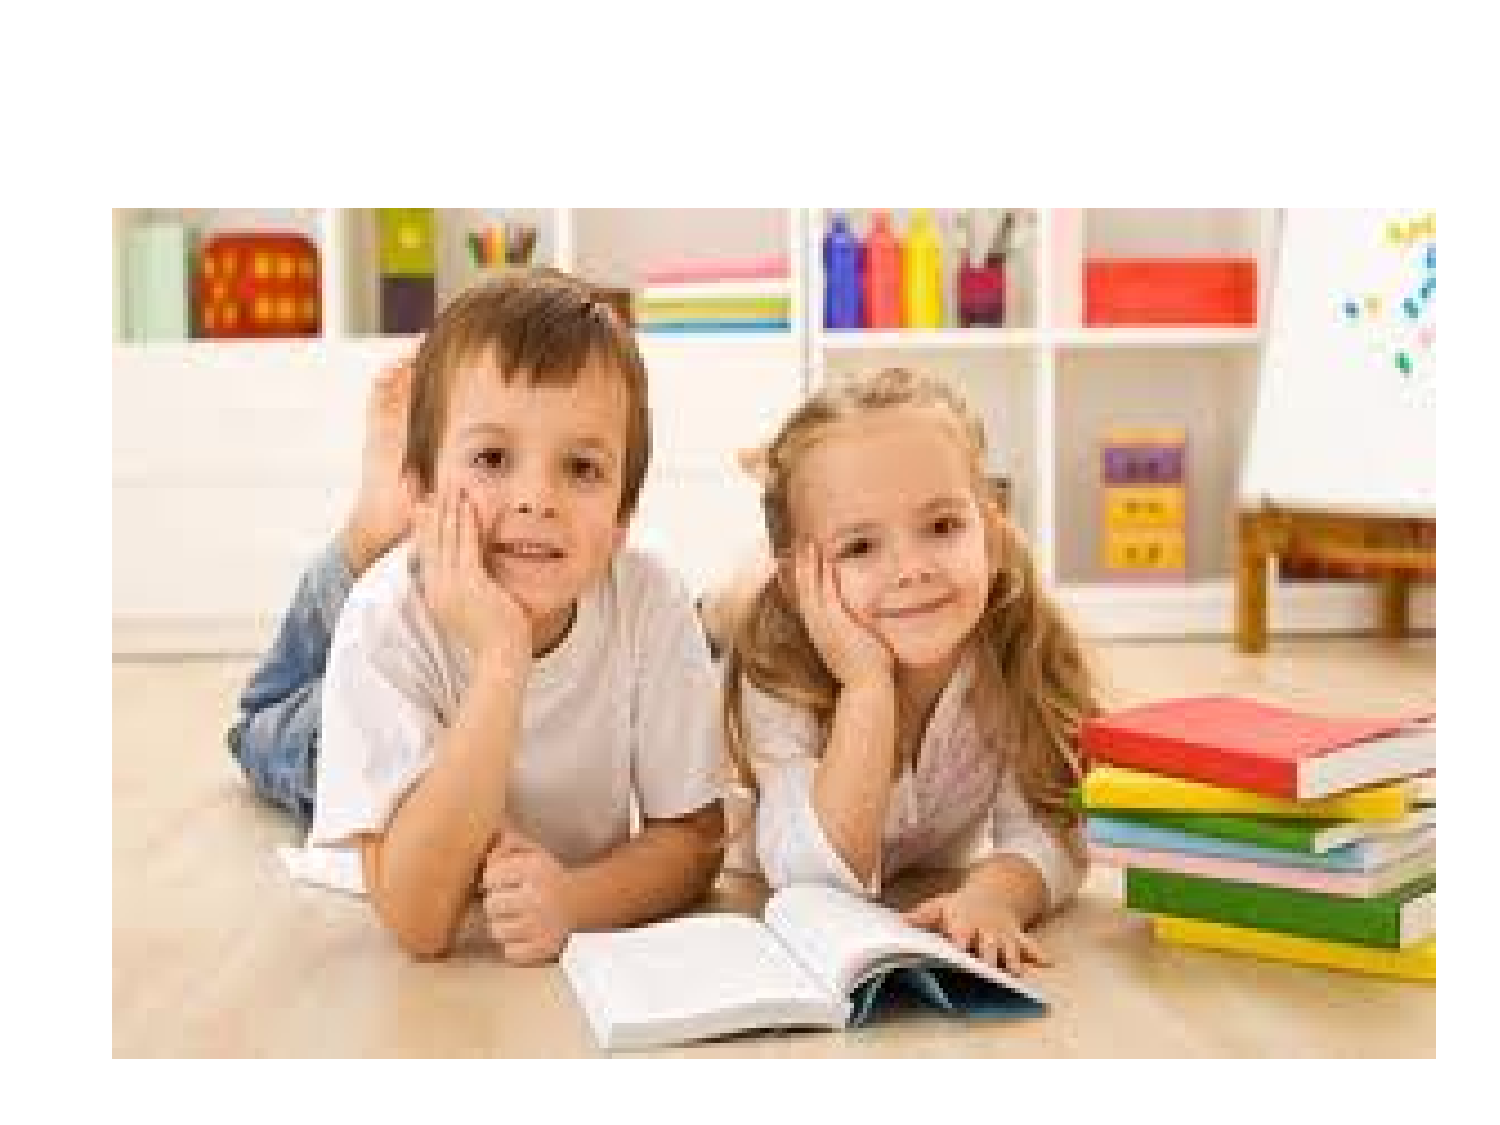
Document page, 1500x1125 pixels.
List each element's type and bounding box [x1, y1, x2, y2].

picture [111, 207, 1436, 1059]
